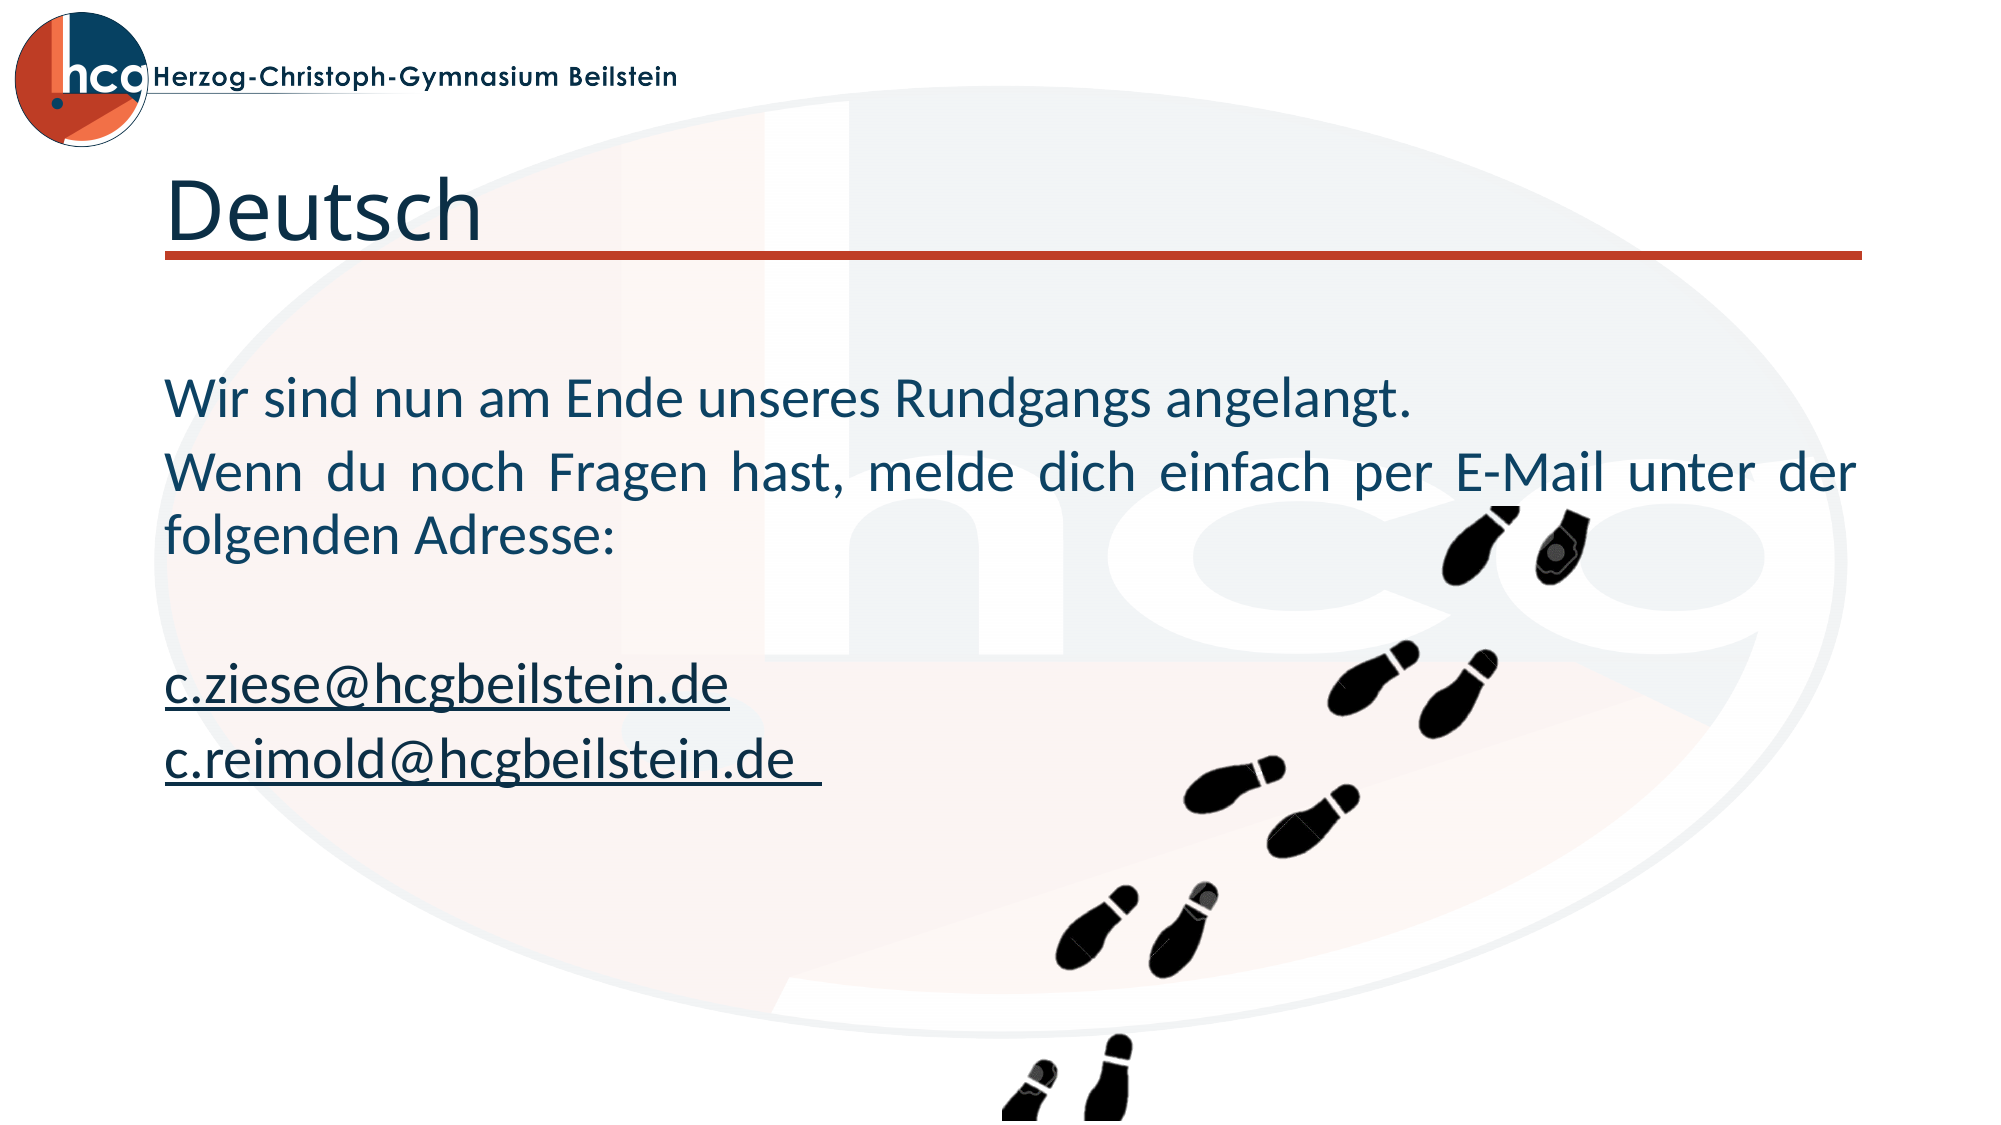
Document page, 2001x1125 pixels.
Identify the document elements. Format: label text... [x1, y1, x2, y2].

title Deutsch [149, 120, 1203, 277]
list Wir sind nun am Ende unseres Rundgangs angelangt. Wenn du noch Fragen hast, melde dich einfach per E-Mail unter der folgenden Adresse: c.ziese@hcgbeilstein.de c.reimold@hcgbeilstein.de [149, 277, 1875, 1005]
picture [988, 506, 1603, 1121]
picture [7, 4, 694, 155]
